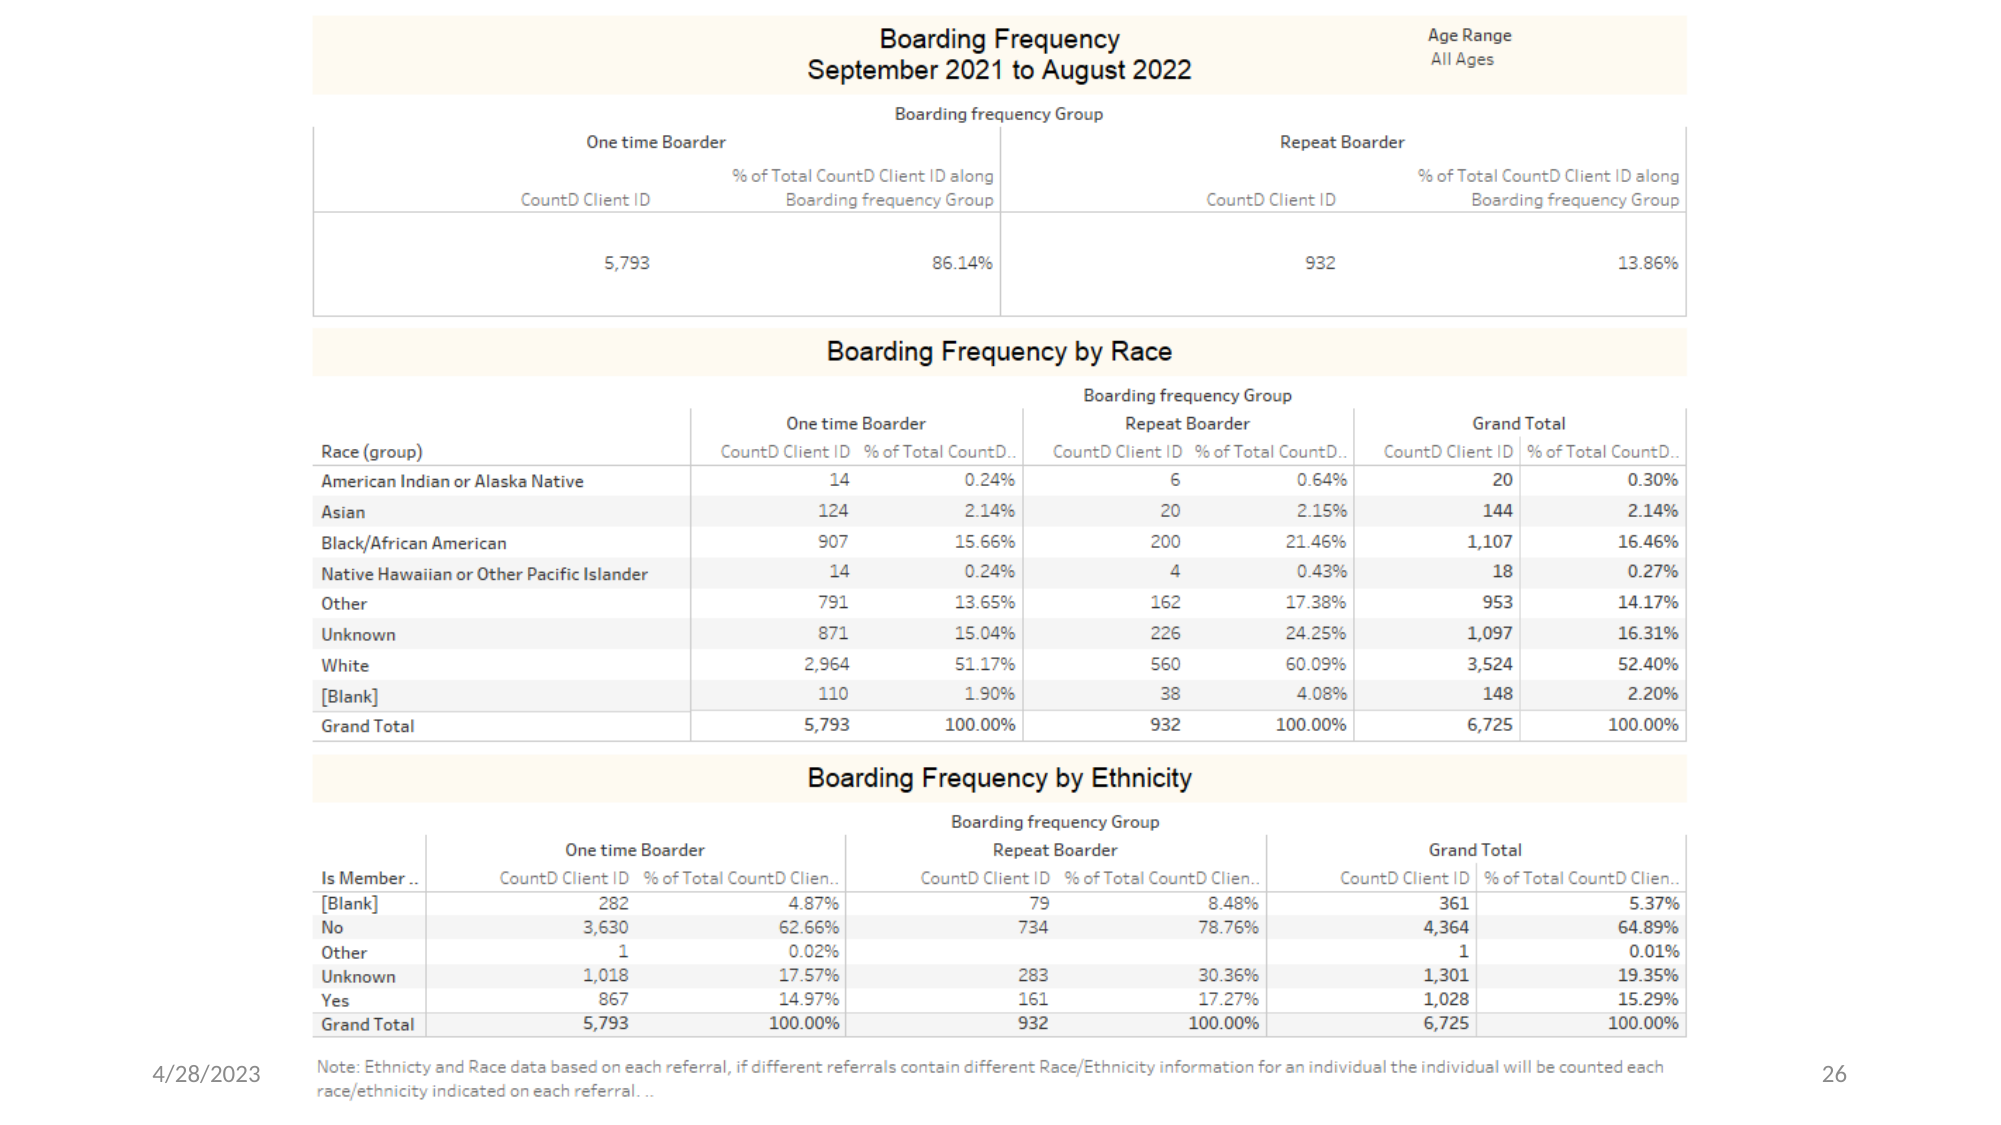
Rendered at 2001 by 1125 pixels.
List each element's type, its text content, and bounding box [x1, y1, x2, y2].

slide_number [137, 1042, 296, 1103]
slide_number 26 [1704, 1042, 1863, 1103]
picture [296, 0, 1704, 1125]
